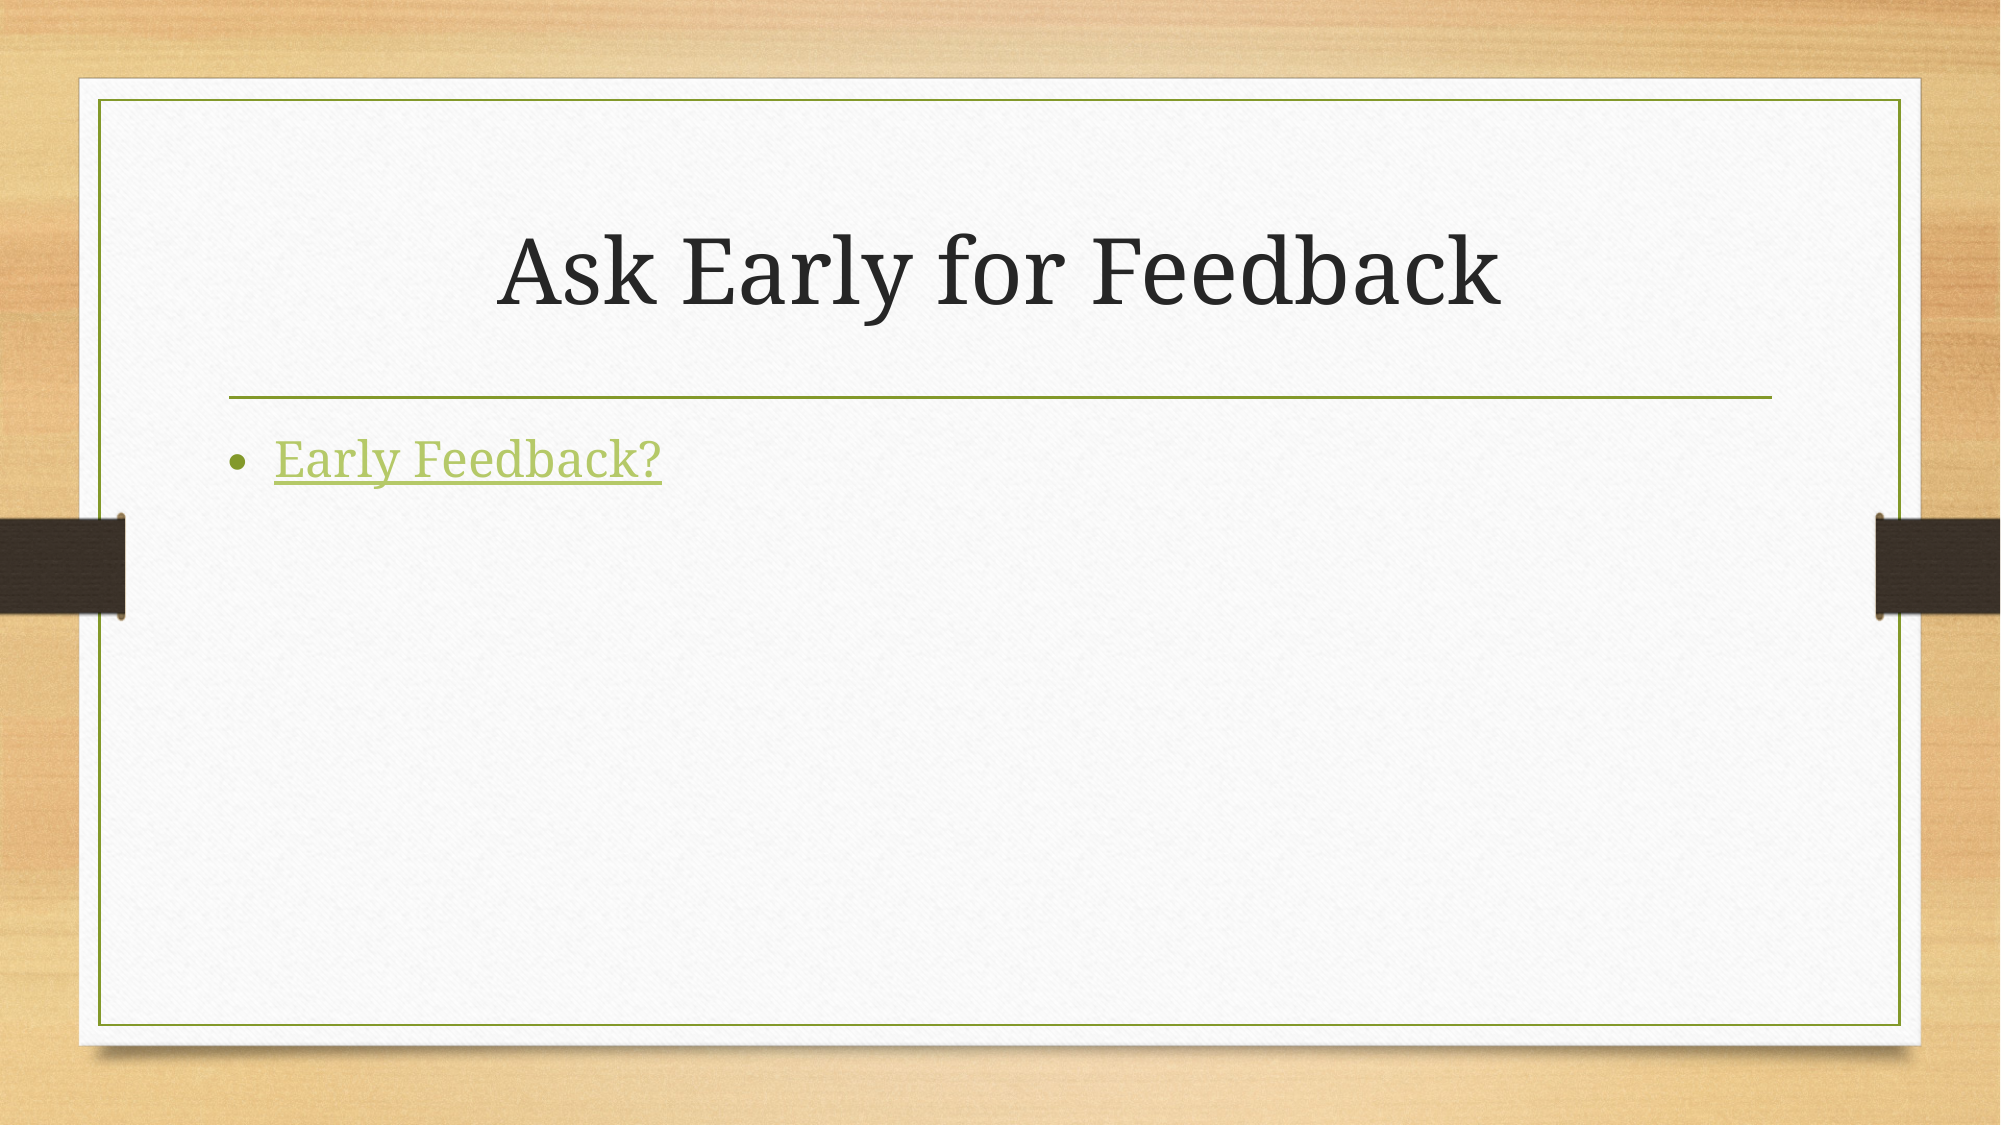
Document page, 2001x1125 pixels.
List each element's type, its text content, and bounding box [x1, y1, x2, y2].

title Ask Early for Feedback [212, 161, 1788, 375]
list Early Feedback? [212, 419, 1788, 964]
picture [0, 0, 2001, 1125]
